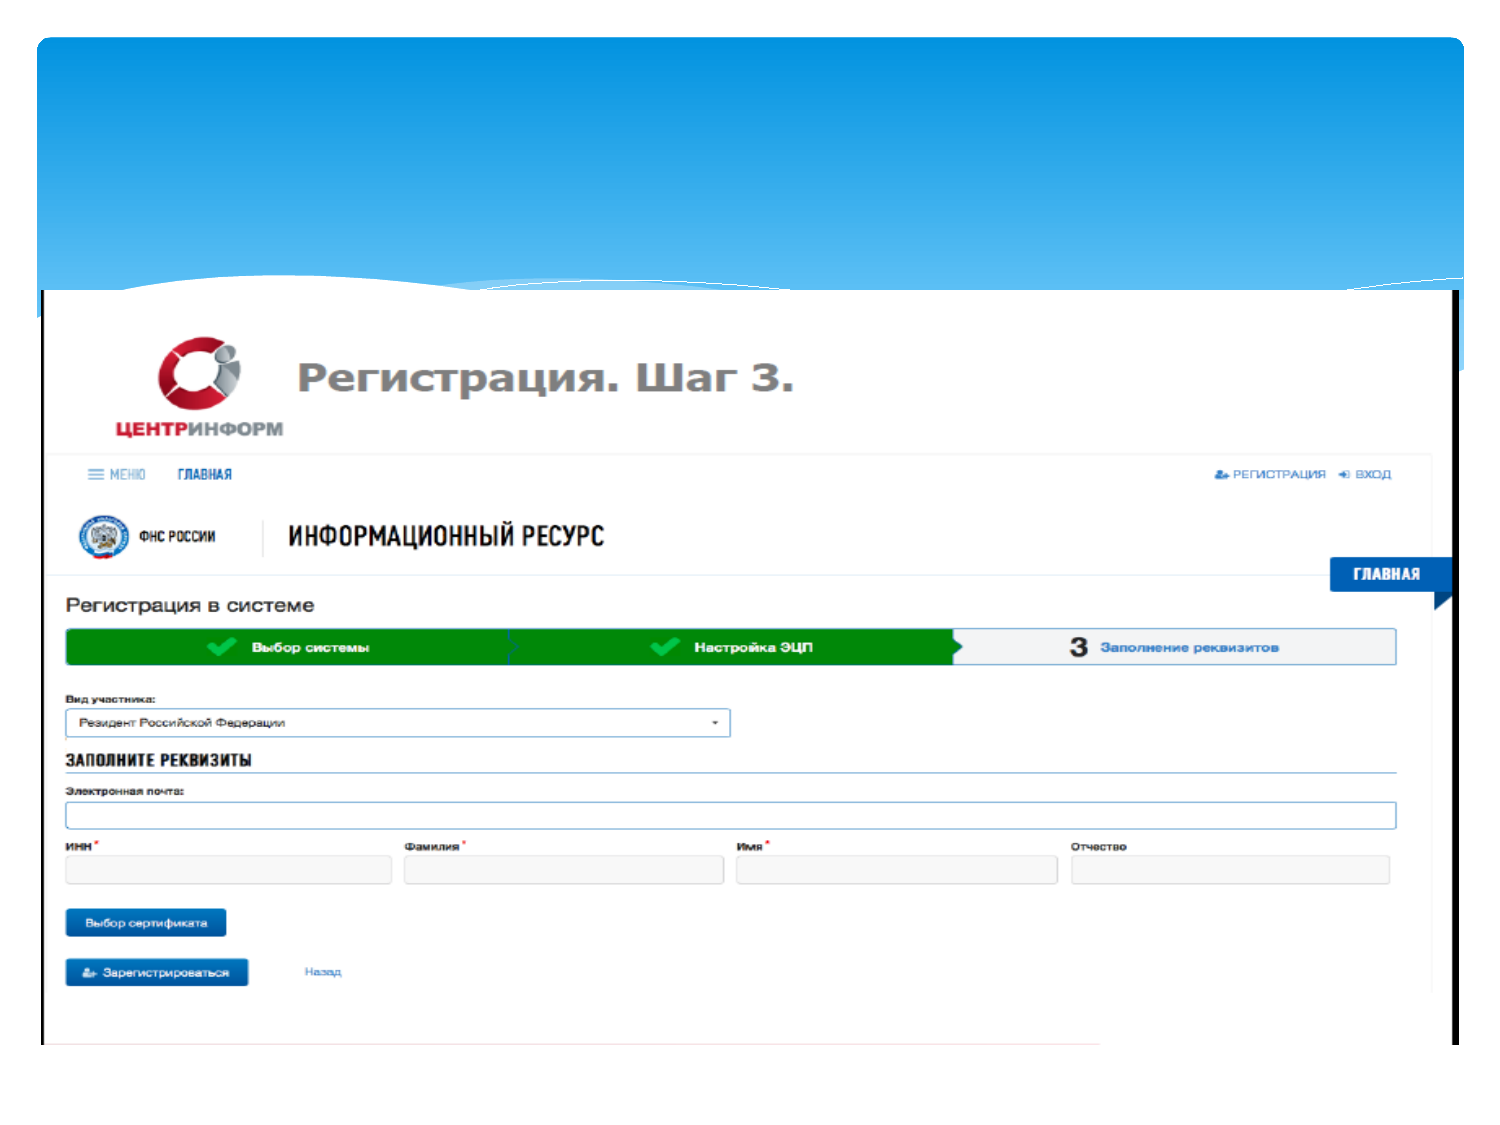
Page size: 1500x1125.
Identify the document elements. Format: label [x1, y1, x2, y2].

picture [41, 290, 1459, 1045]
